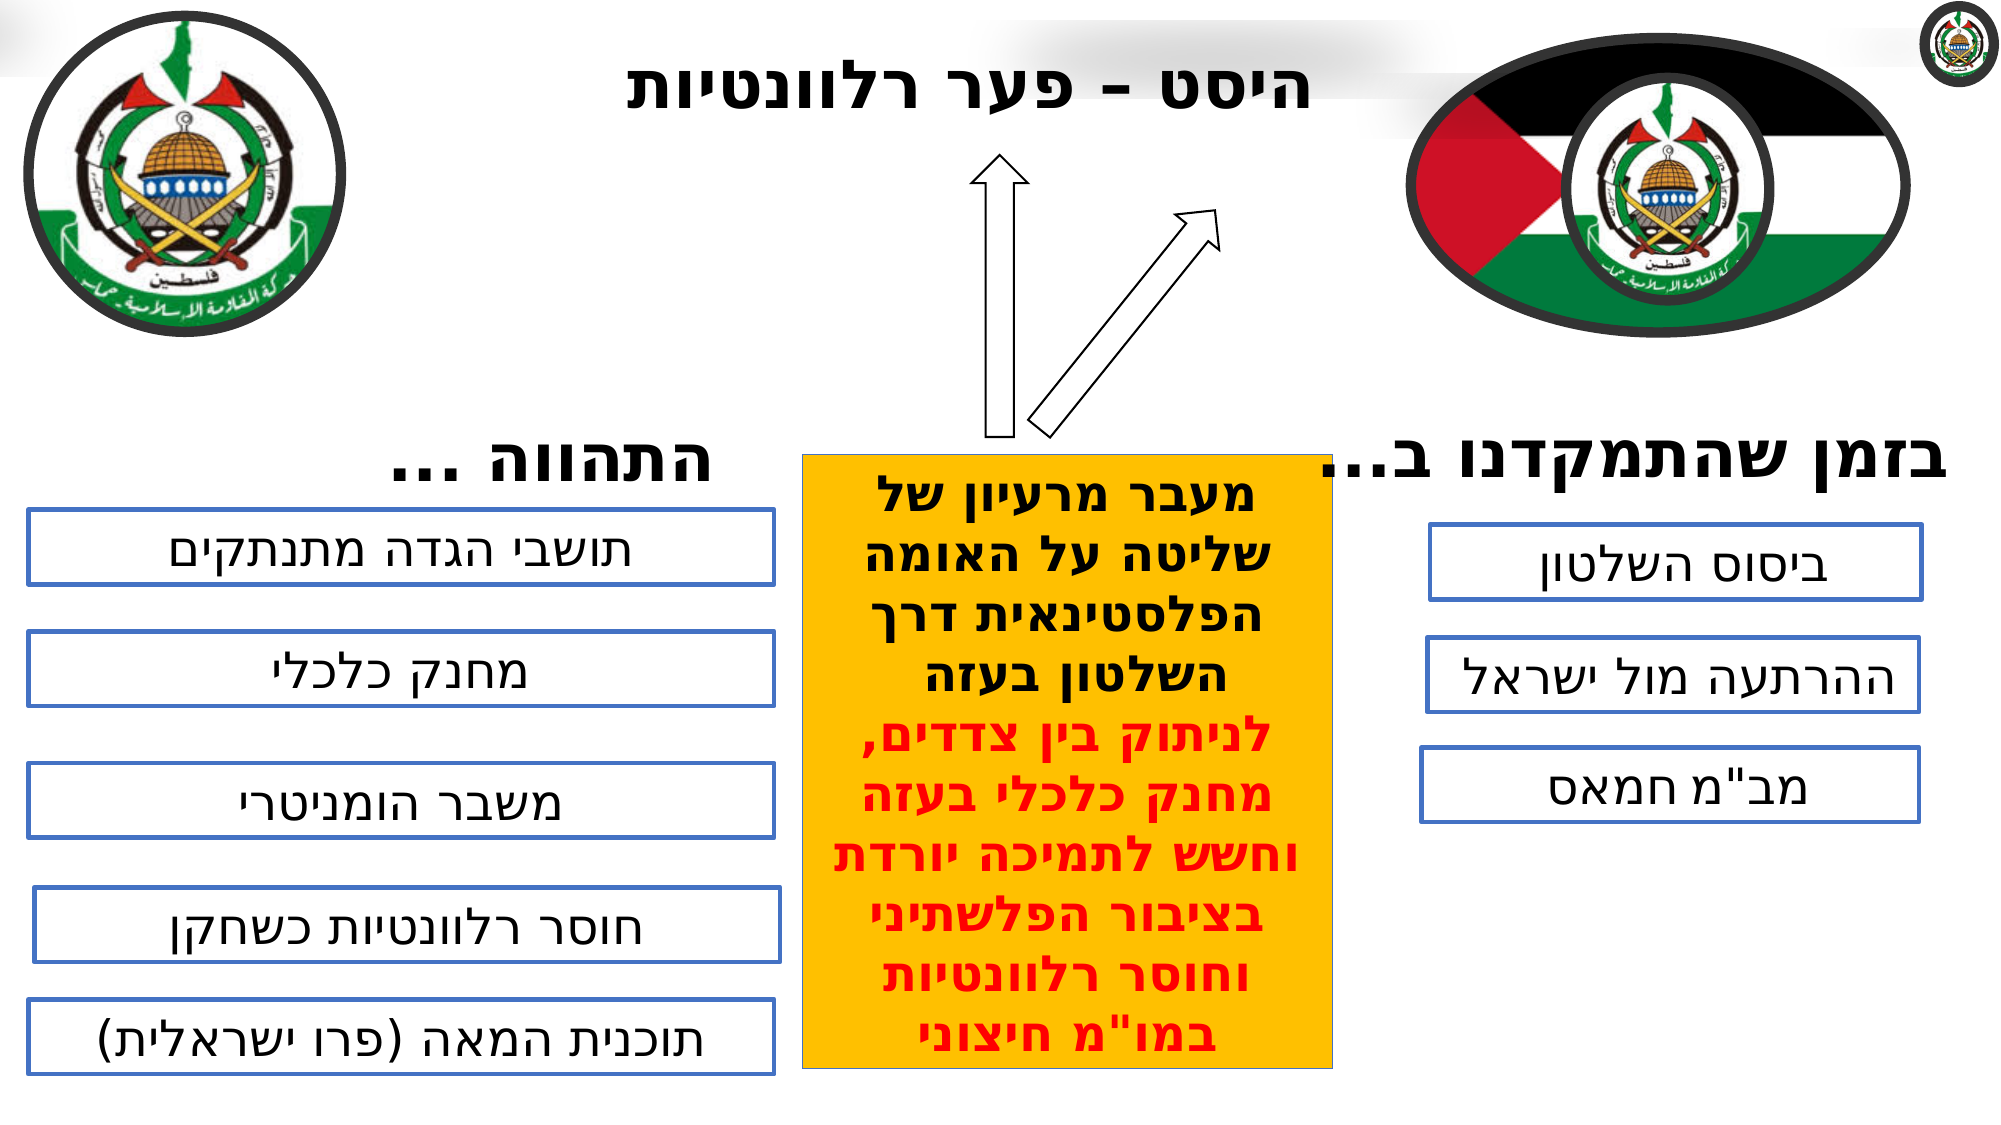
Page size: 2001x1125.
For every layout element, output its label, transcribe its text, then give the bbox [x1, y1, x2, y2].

text_box משבר הומניטרי [28, 762, 775, 838]
text_box מב"מ חמאס [1421, 747, 1919, 823]
picture [28, 15, 341, 332]
picture [1924, 6, 1994, 83]
title היסט – פער רלוונטיות [341, 42, 1400, 131]
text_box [971, 154, 1156, 460]
text_box ביסוס השלטון [1430, 524, 1922, 600]
text_box ההרתעה מול ישראל [1427, 637, 1919, 712]
text_box התהווה ... [293, 407, 731, 502]
text_box תוכנית המאה (פרו ישראלית) [28, 999, 775, 1075]
text_box בזמן שהתמקדנו ב... [1285, 403, 1965, 499]
text_box מחנק כלכלי [28, 631, 775, 706]
text_box חוסר רלוונטיות כשחקן [34, 887, 780, 962]
text_box מעבר מרעיון של שליטה על האומה הפלסטינאית דרך השלטון בעזה לניתוק בין צדדים, מחנק כלכלי בעזה וחשש לתמיכה יורדת בציבור הפלשתיני וחוסר רלוונטיות במו"מ חיצוני [802, 454, 1333, 1069]
text_box תושבי הגדה מתנתקים [28, 509, 775, 585]
picture [1410, 37, 1906, 333]
